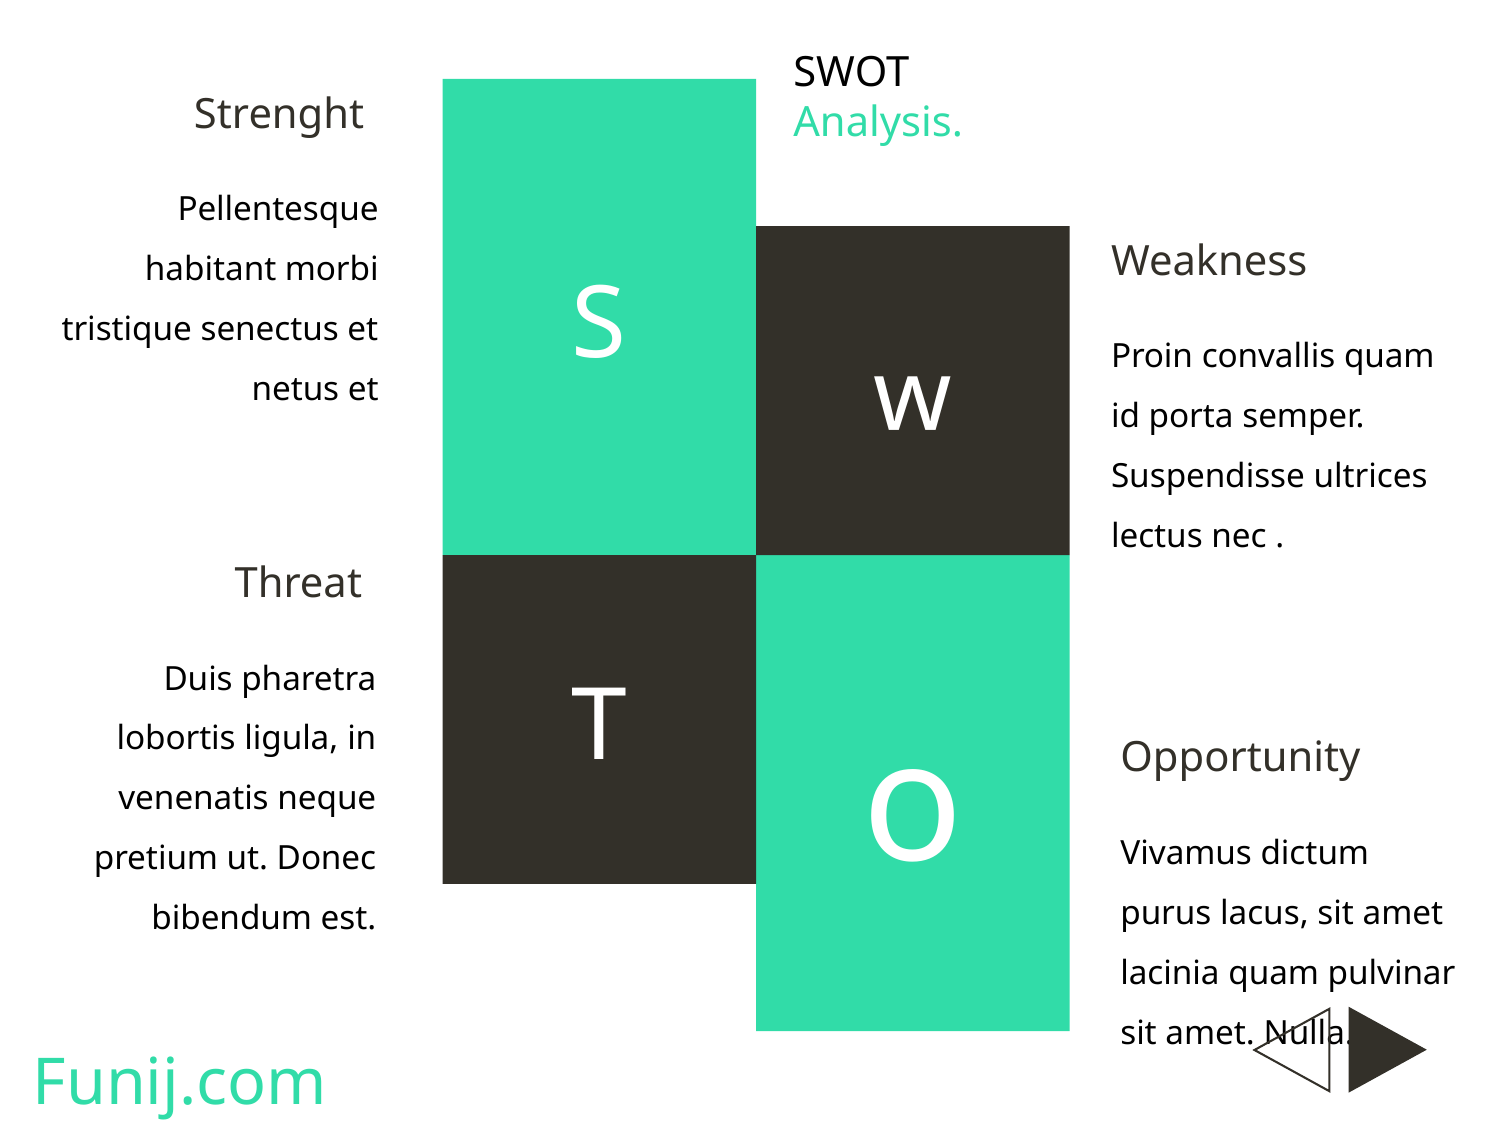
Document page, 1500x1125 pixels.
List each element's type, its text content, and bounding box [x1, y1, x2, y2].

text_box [22, 37, 1473, 1092]
text_box Funij.com [0, 1016, 389, 1125]
